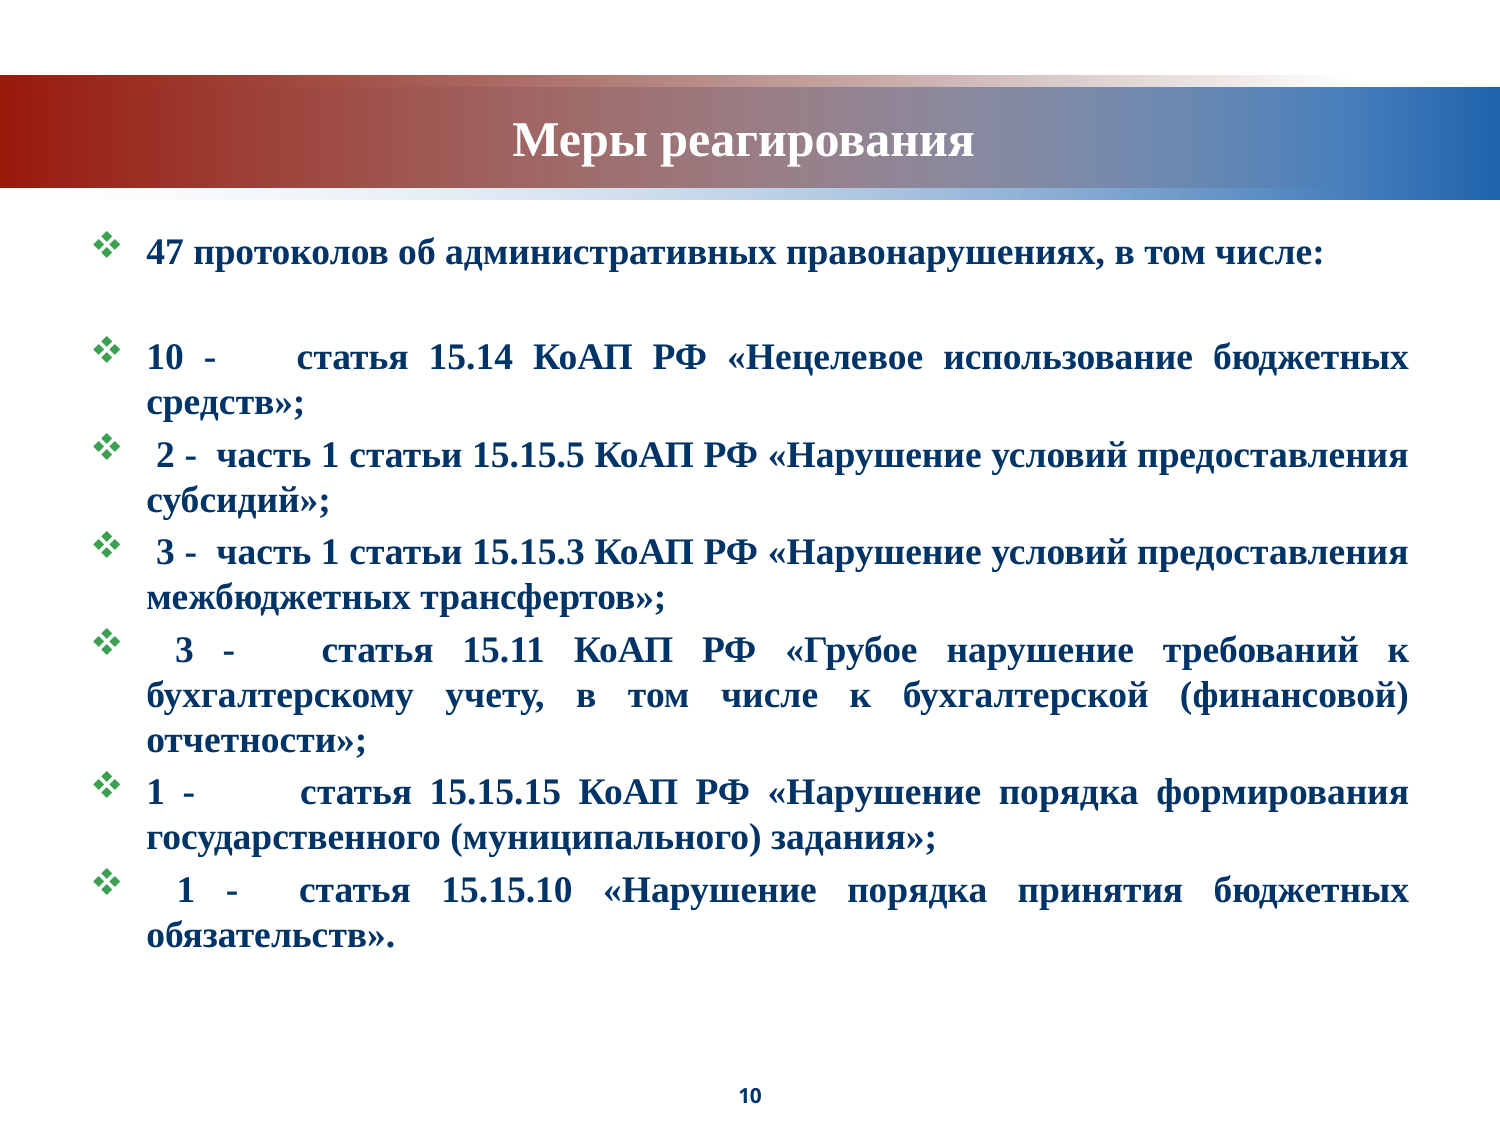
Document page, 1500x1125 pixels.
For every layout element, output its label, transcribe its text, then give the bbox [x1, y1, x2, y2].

title Меры реагирования [137, 89, 1350, 183]
slide_number 10 [575, 1074, 925, 1117]
list 47 протоколов об административных правонарушениях, в том числе: 10 - статья 15.14 КоАП РФ «Нецелевое использование бюджетных средств»; 2 - часть 1 статьи 15.15.5 КоАП РФ «Нарушение условий предоставления субсидий»; 3 - часть 1 статьи 15.15.3 КоАП РФ «Нарушение условий предоставления межбюджетных трансфертов»; 3 - статья 15.11 КоАП РФ «Грубое нарушение требований к бухгалтерскому учету, в том числе к бухгалтерской (финансовой) отчетности»; 1 - статья 15.15.15 КоАП РФ «Нарушение порядка формирования государственного (муниципального) задания»; 1 - статья 15.15.10 «Нарушение порядка принятия бюджетных обязательств». [75, 219, 1425, 1055]
